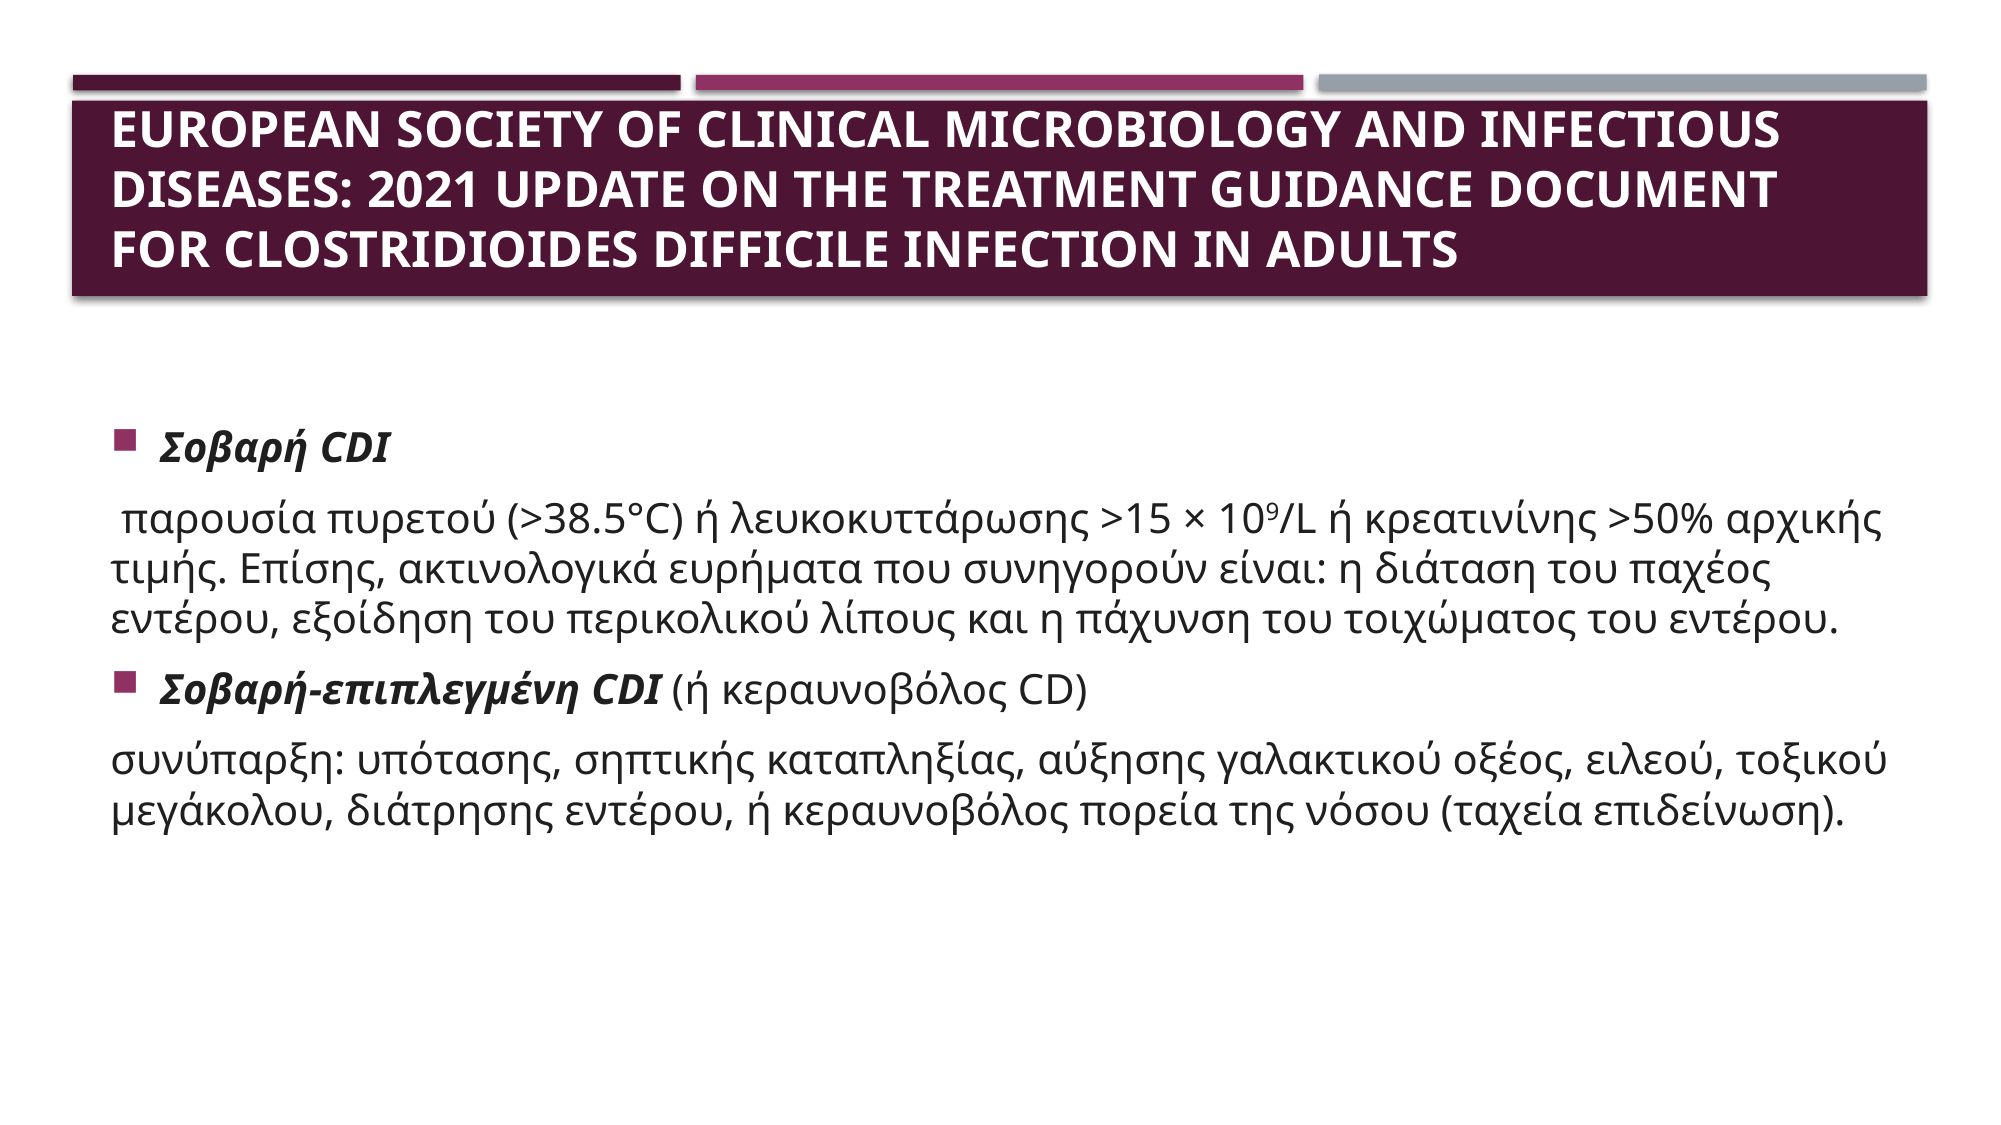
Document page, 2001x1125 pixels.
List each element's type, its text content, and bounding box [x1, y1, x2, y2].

list Σοβαρή CDI παρουσία πυρετού (>38.5°C) ή λευκοκυττάρωσης >15 × 109/L ή κρεατινίνης >50% αρχικής τιμής. Επίσης, ακτινολογικά ευρήματα που συνηγορούν είναι: η διάταση του παχέος εντέρου, εξοίδηση του περικολικού λίπους και η πάχυνση του τοιχώματος του εντέρου. Σοβαρή-επιπλεγμένη CDI (ή κεραυνοβόλος CD) συνύπαρξη: υπότασης, σηπτικής καταπληξίας, αύξησης γαλακτικού οξέος, ειλεού, τοξικού μεγάκολου, διάτρησης εντέρου, ή κεραυνοβόλος πορεία της νόσου (ταχεία επιδείνωση). [95, 357, 1905, 962]
title European Society of Clinical Microbiology and Infectious Diseases: 2021 update on the treatment guidance document for Clostridioides difficile infection in adults [95, 42, 1959, 285]
